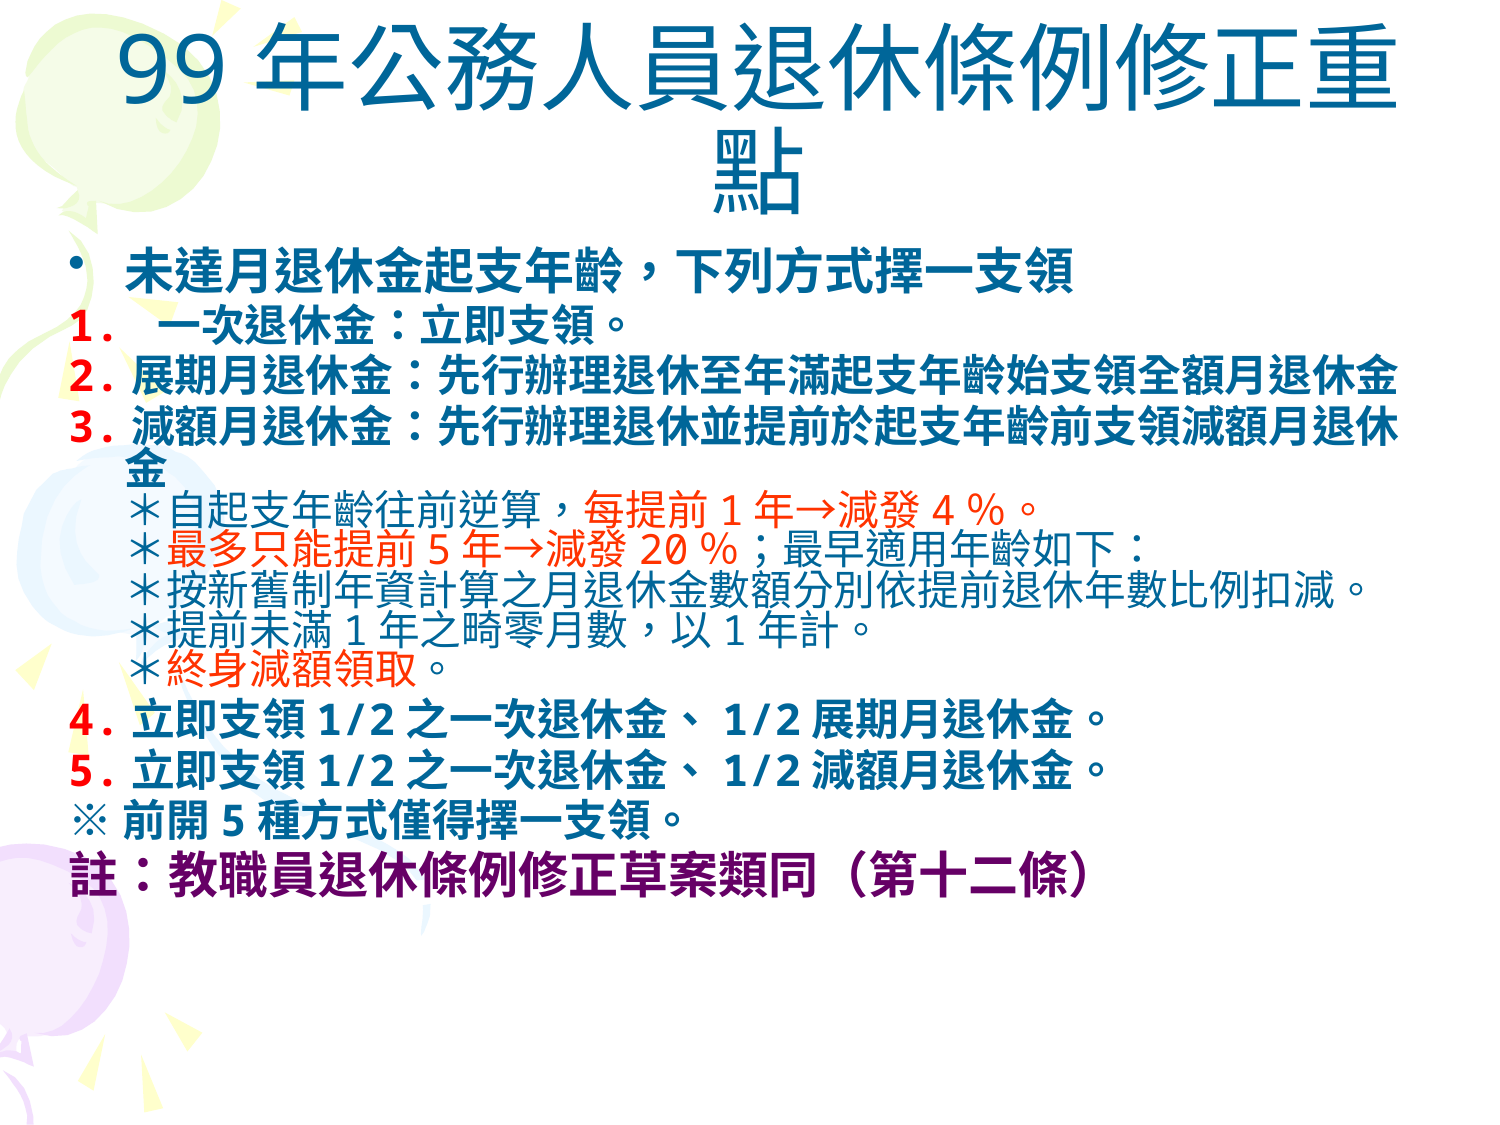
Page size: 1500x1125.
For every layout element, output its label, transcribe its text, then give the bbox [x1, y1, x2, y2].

list 未達月退休金起支年齡，下列方式擇一支領 1. 一次退休金：立即支領。 2.展期月退休金：先行辦理退休至年滿起支年齡始支領全額月退休金 3.減額月退休金：先行辦理退休並提前於起支年齡前支領減額月退休金 ＊自起支年齡往前逆算，每提前1年→減發4％。 ＊最多只能提前5年→減發20％；最早適用年齡如下： ＊按新舊制年資計算之月退休金數額分別依提前退休年數比例扣減。 ＊提前未滿1年之畸零月數，以1年計。 ＊終身減額領取。 4.立即支領1/2之一次退休金、1/2展期月退休金。 5.立即支領1/2之一次退休金、1/2減額月退休金。 ※前開5種方式僅得擇一支領。 註：教職員退休條例修正草案類同（第十二條） [53, 243, 1436, 1094]
title 99年公務人員退休條例修正重點 [64, 16, 1452, 233]
